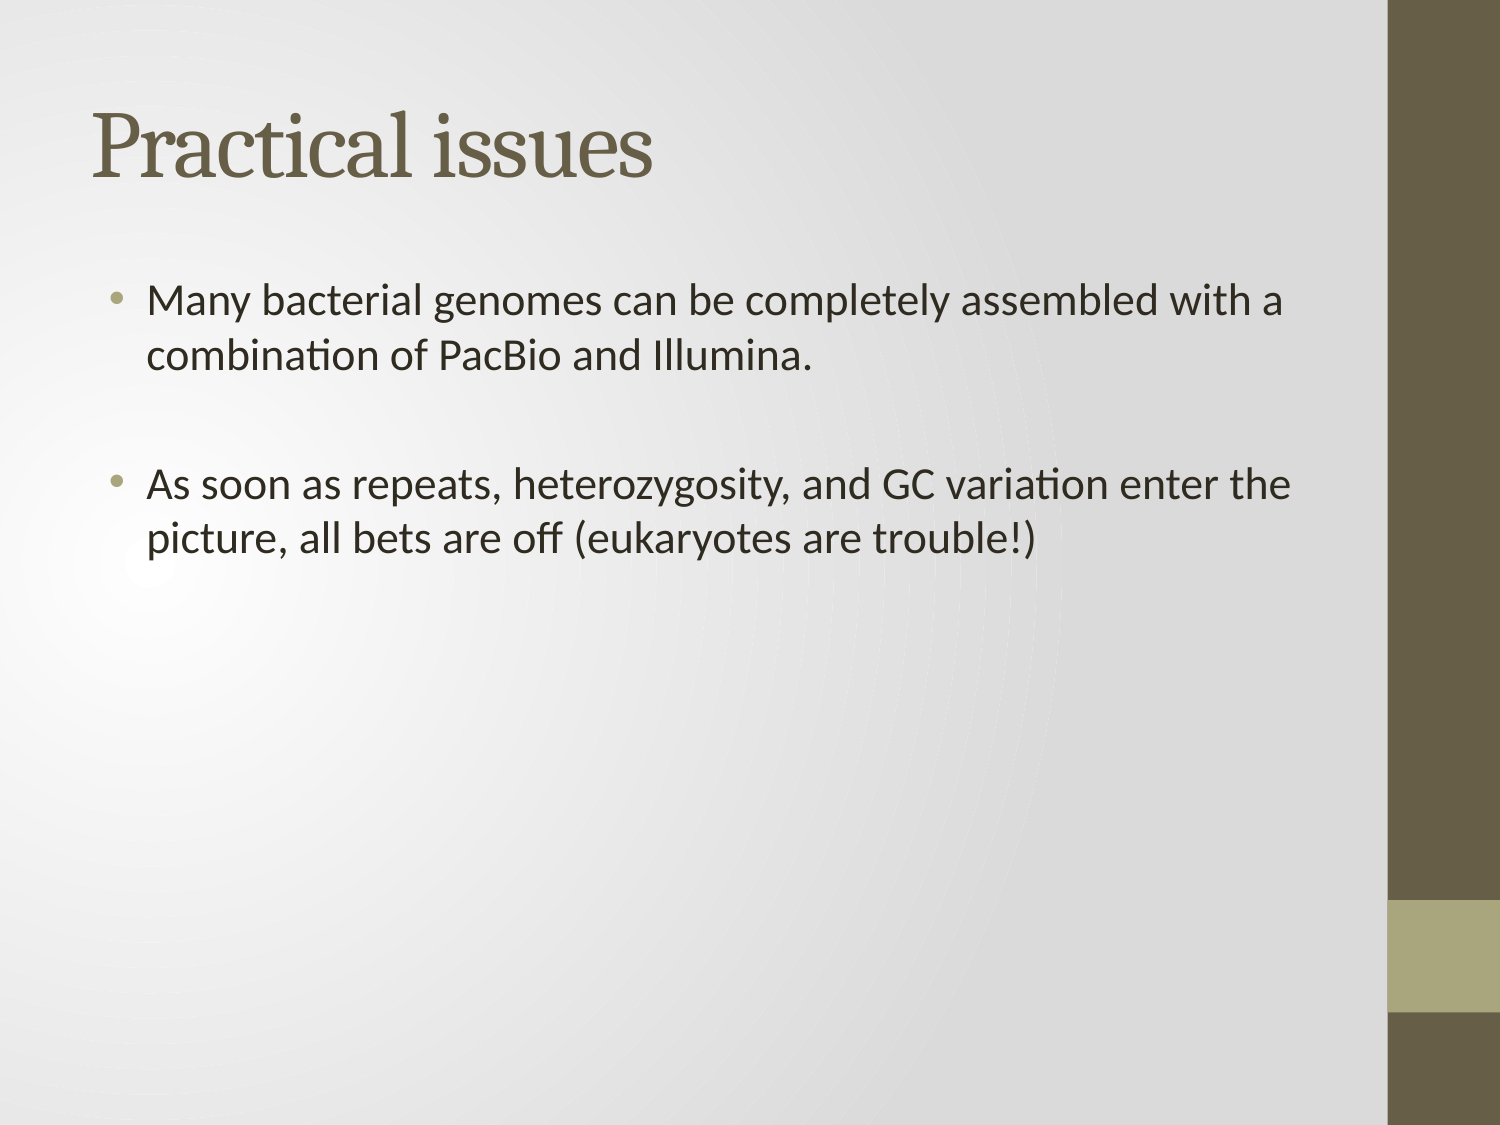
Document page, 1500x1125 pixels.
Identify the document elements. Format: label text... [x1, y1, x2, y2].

title Practical issues [75, 45, 1325, 233]
list Many bacterial genomes can be completely assembled with a combination of PacBio and Illumina. As soon as repeats, heterozygosity, and GC variation enter the picture, all bets are off (eukaryotes are trouble!) [75, 262, 1325, 1050]
